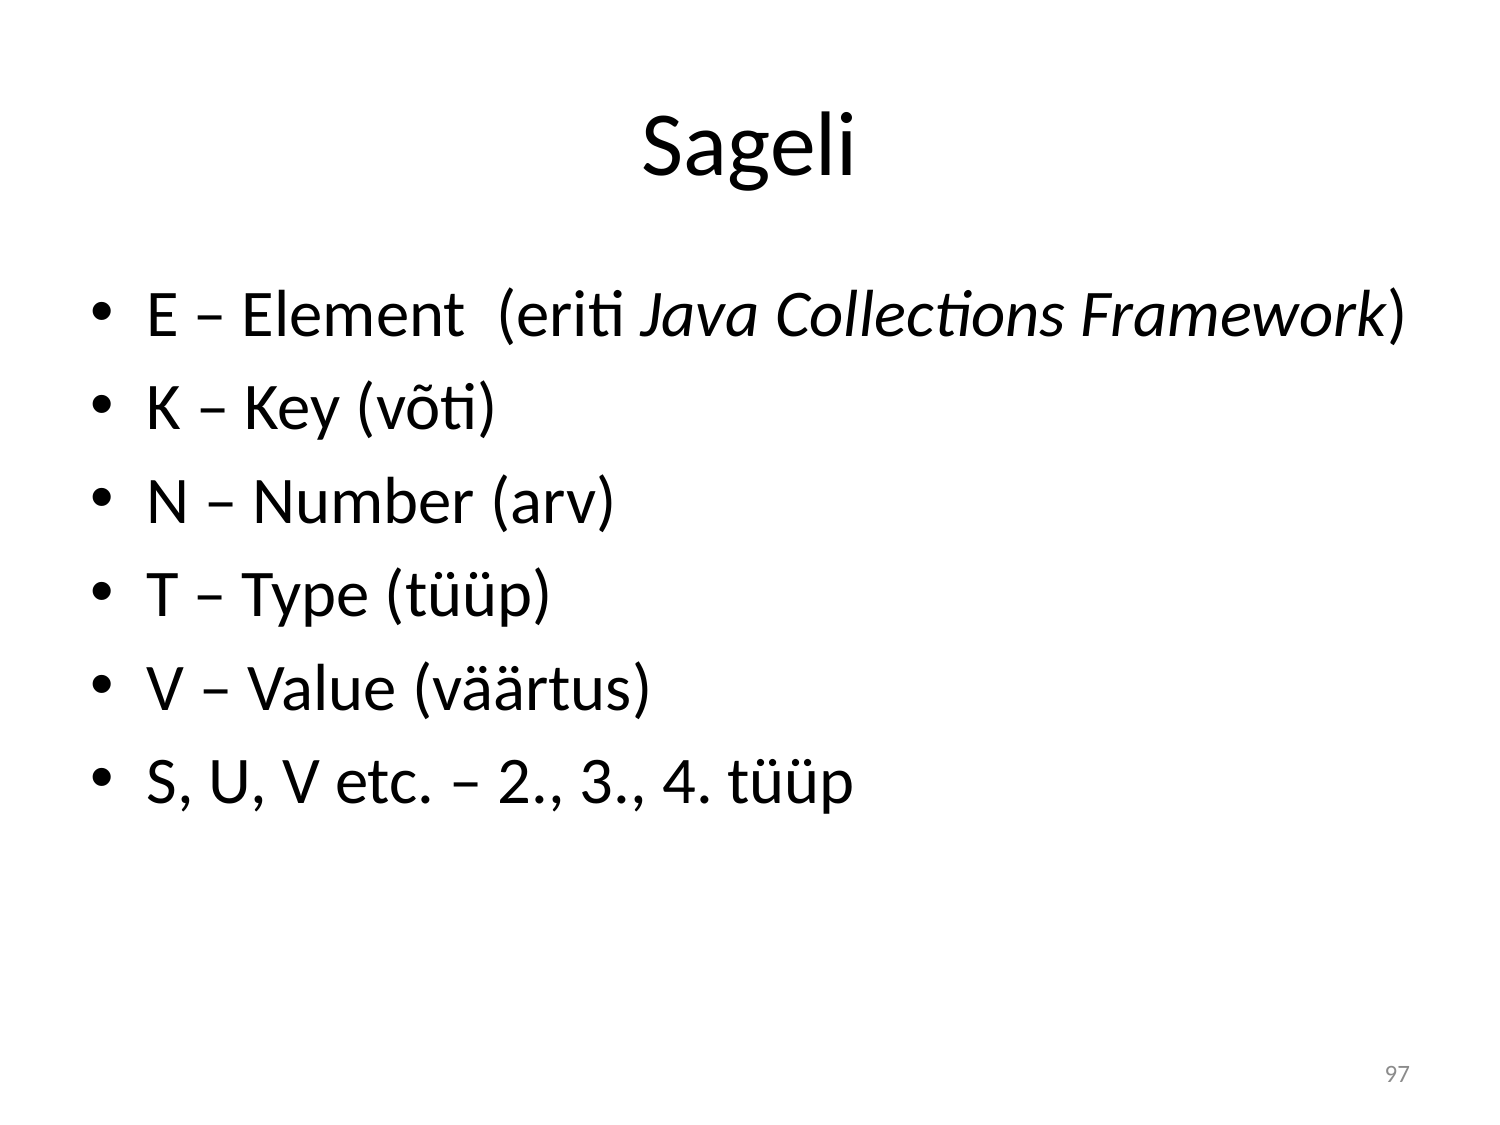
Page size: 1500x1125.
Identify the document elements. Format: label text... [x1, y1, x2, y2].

list E – Element (eriti Java Collections Framework) K – Key (võti) N – Number (arv) T – Type (tüüp) V – Value (väärtus) S, U, V etc. – 2., 3., 4. tüüp [75, 262, 1459, 1005]
title Sageli [75, 45, 1425, 233]
slide_number 97 [1074, 1042, 1425, 1103]
